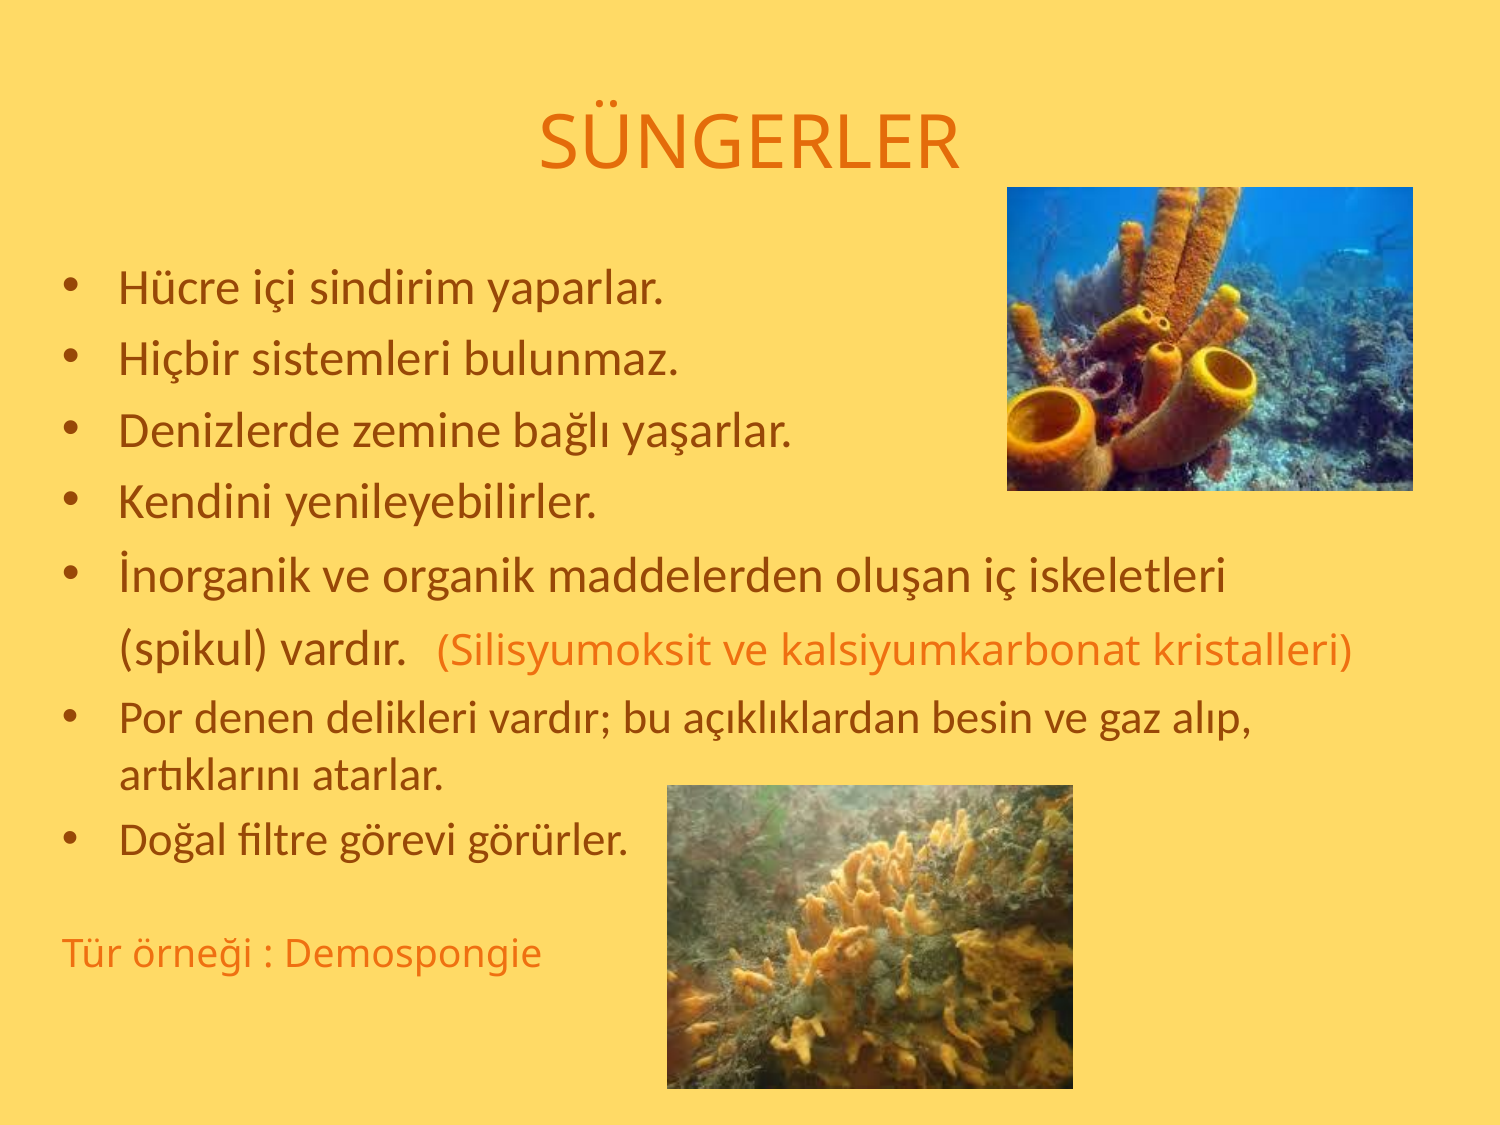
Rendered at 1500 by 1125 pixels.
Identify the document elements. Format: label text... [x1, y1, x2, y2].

picture [1007, 187, 1413, 491]
title SÜNGERLER [75, 45, 1425, 233]
list Hücre içi sindirim yaparlar. Hiçbir sistemleri bulunmaz. Denizlerde zemine bağlı yaşarlar. Kendini yenileyebilirler. İnorganik ve organik maddelerden oluşan iç iskeletleri (spikul) vardır. (Silisyumoksit ve kalsiyumkarbonat kristalleri) Por denen delikleri vardır; bu açıklıklardan besin ve gaz alıp, artıklarını atarlar. Doğal filtre görevi görürler. Tür örneği : Demospongie [46, 246, 1397, 989]
picture [667, 784, 1073, 1089]
